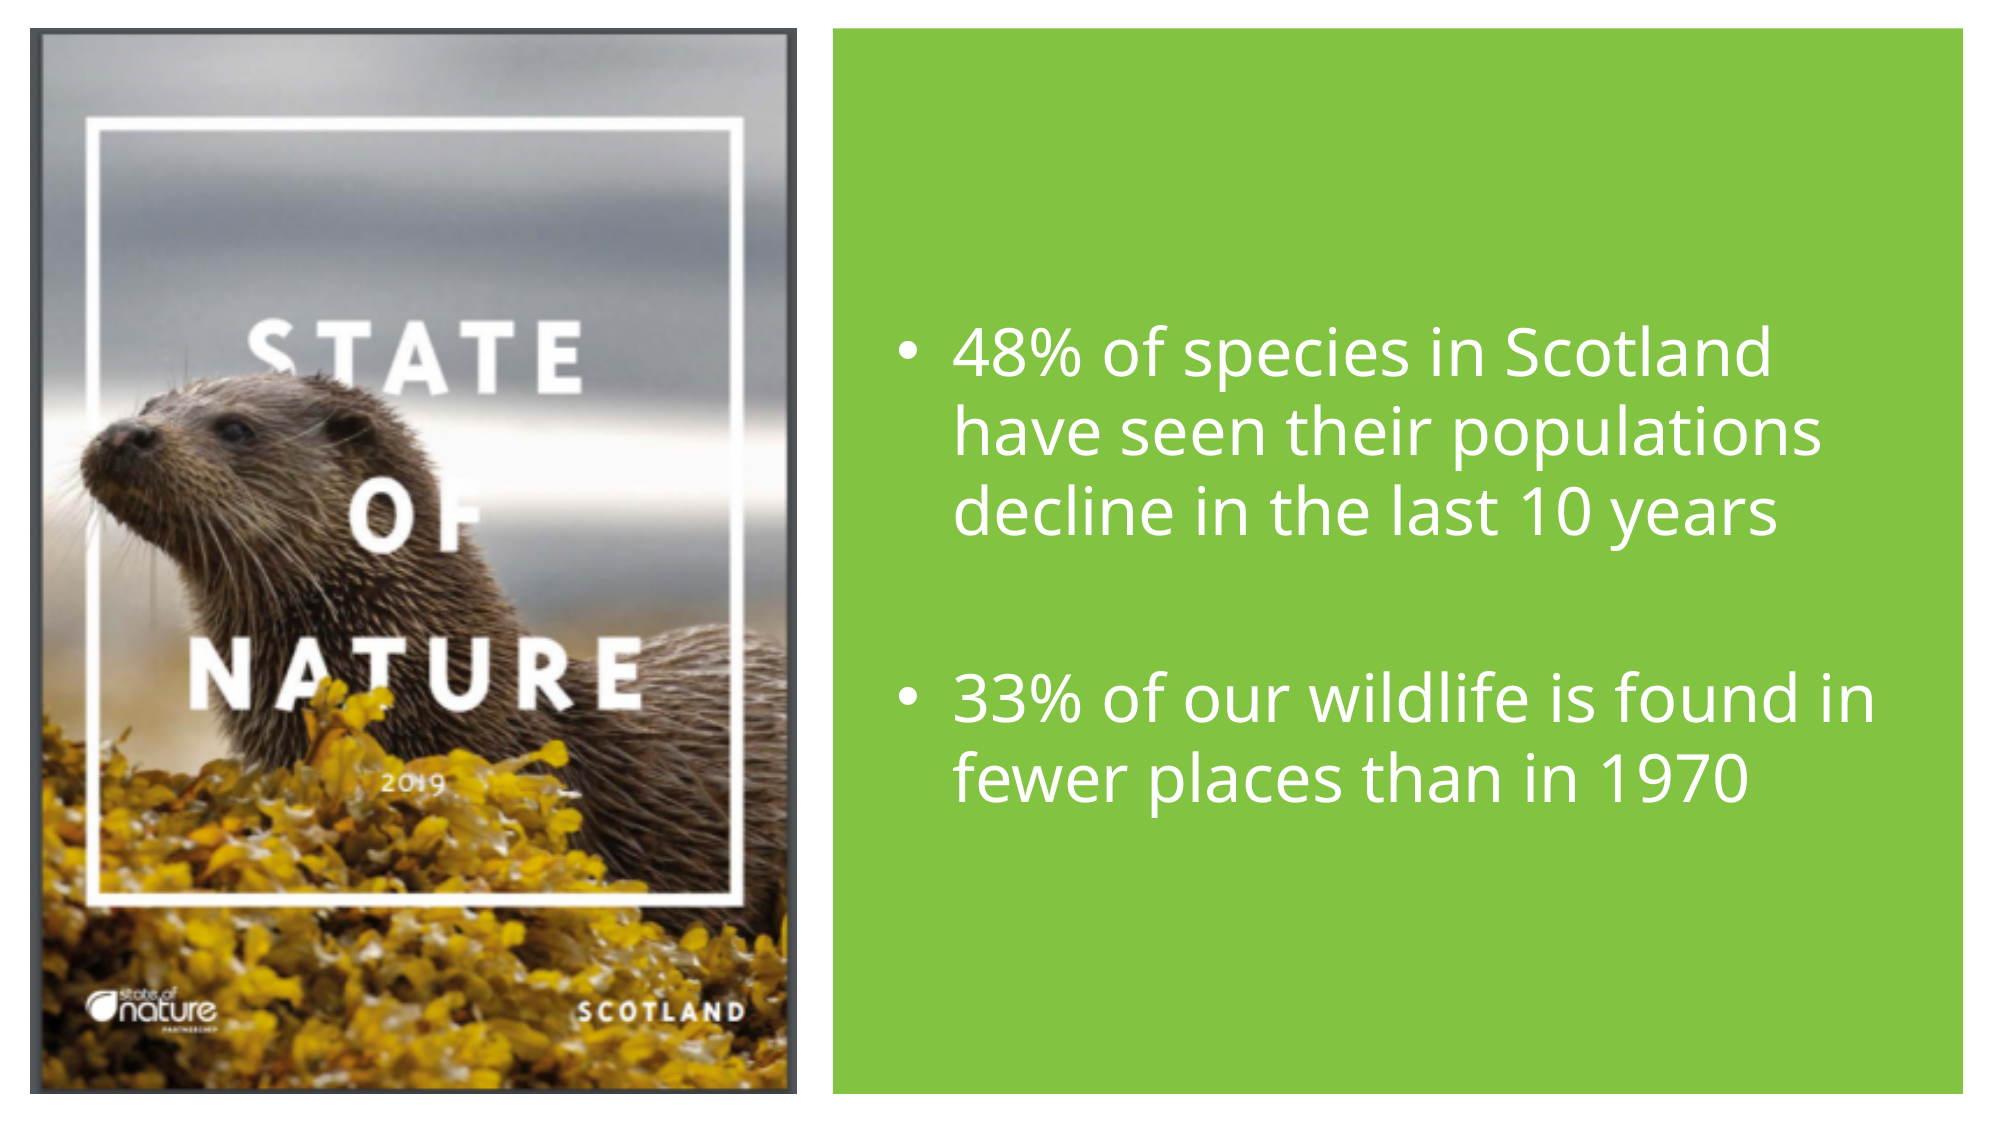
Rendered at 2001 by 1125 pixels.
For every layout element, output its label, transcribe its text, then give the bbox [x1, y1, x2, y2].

text_box [831, 26, 1965, 1096]
picture [30, 28, 798, 1095]
list 48% of species in Scotland have seen their populations decline in the last 10 years 33% of our wildlife is found in fewer places than in 1970 [881, 43, 1910, 1082]
